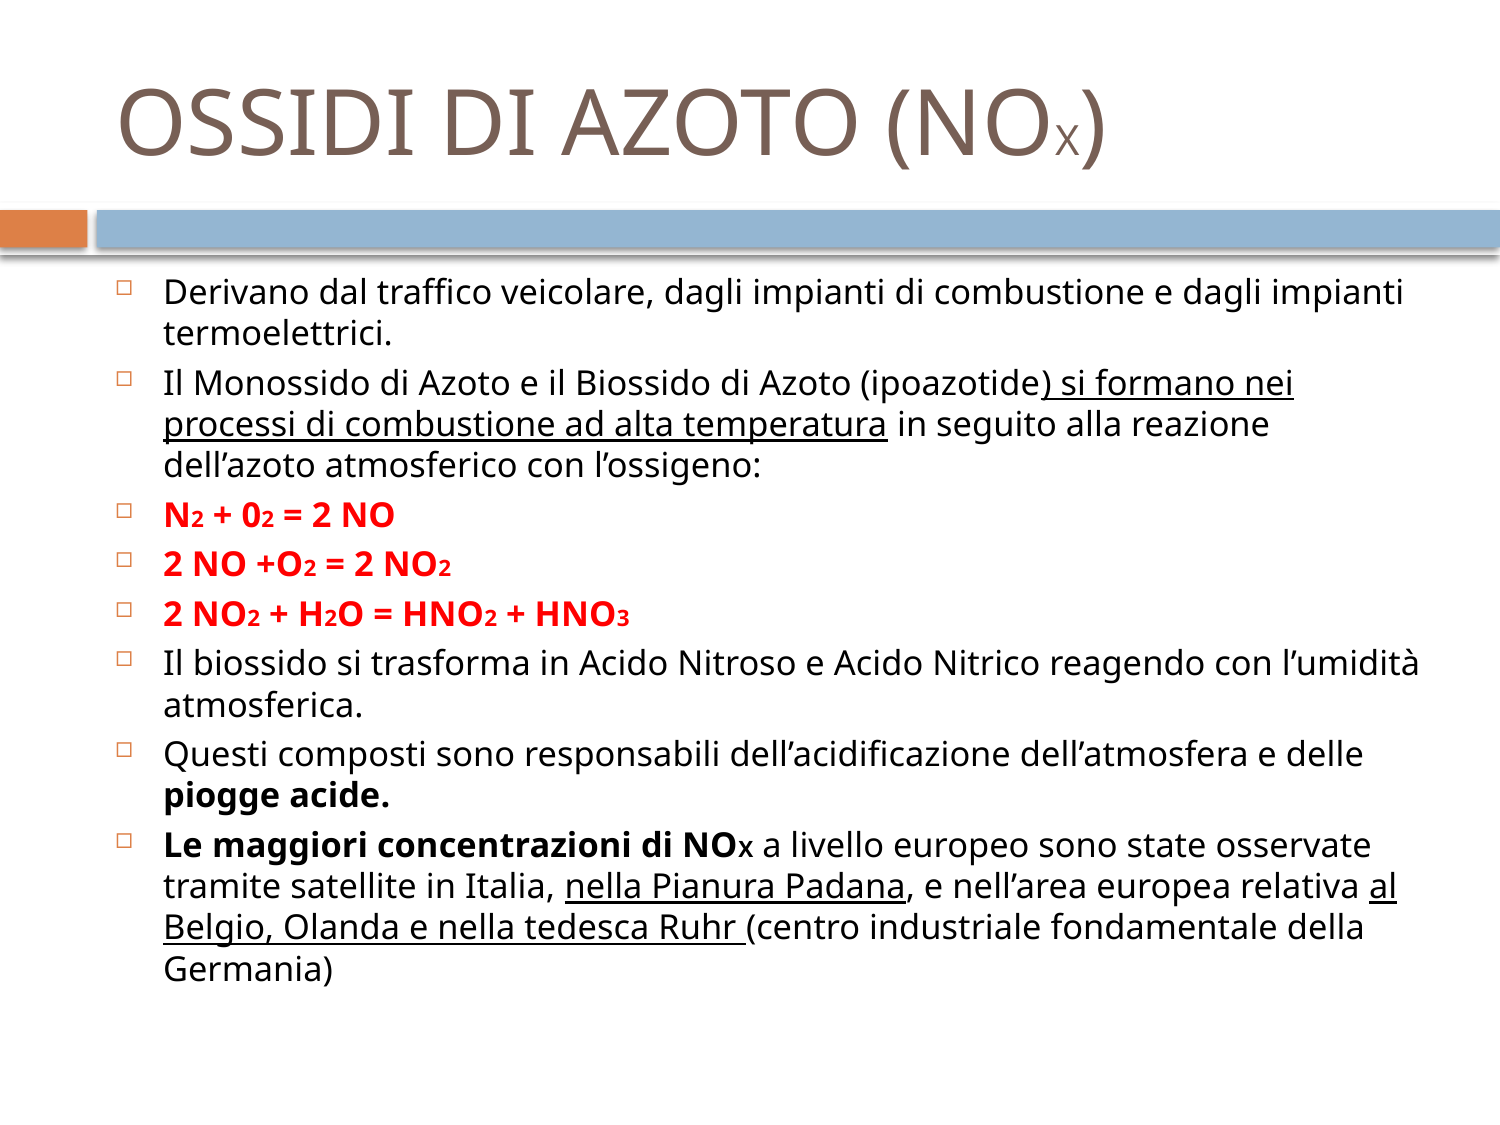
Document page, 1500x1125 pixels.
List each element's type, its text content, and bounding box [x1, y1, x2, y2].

list Derivano dal traffico veicolare, dagli impianti di combustione e dagli impianti termoelettrici. Il Monossido di Azoto e il Biossido di Azoto (ipoazotide) si formano nei processi di combustione ad alta temperatura in seguito alla reazione dell’azoto atmosferico con l’ossigeno: N2 + 02 = 2 NO 2 NO +O2 = 2 NO2 2 NO2 + H2O = HNO2 + HNO3 Il biossido si trasforma in Acido Nitroso e Acido Nitrico reagendo con l’umidità atmosferica. Questi composti sono responsabili dell’acidificazione dell’atmosfera e delle piogge acide. Le maggiori concentrazioni di NOX a livello europeo sono state osservate tramite satellite in Italia, nella Pianura Padana, e nell’area europea relativa al Belgio, Olanda e nella tedesca Ruhr (centro industriale fondamentale della Germania) [100, 262, 1438, 1000]
title OSSIDI DI AZOTO (NOX) [100, 37, 1438, 200]
